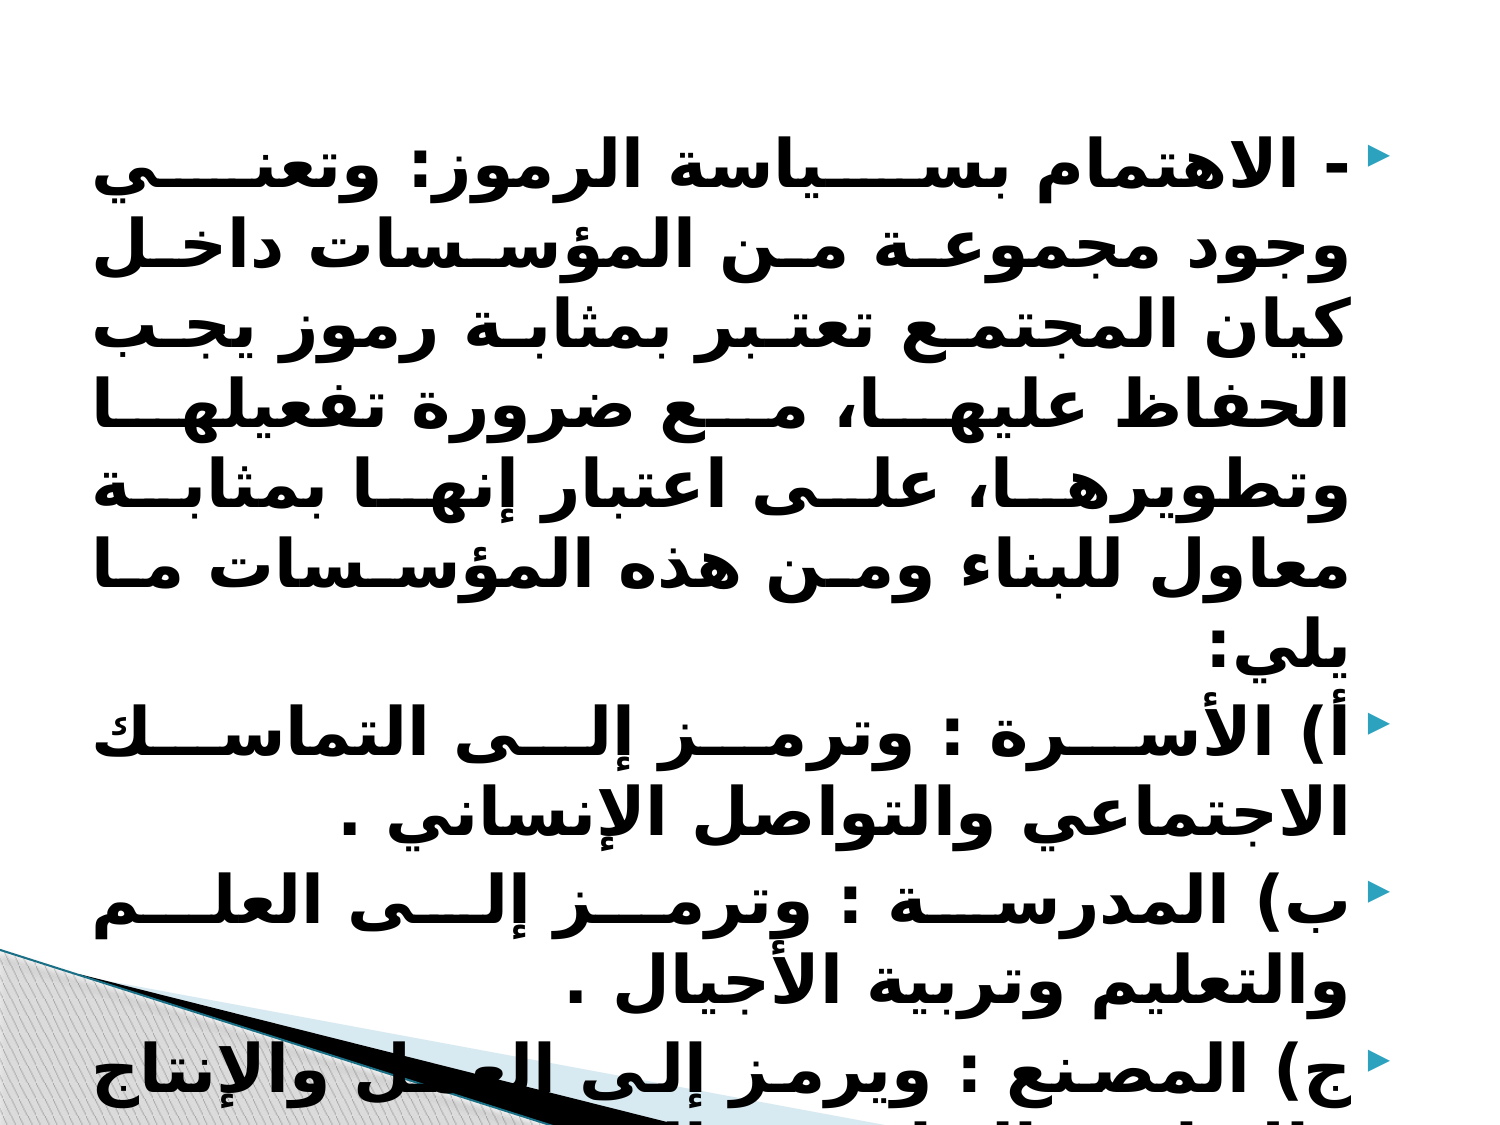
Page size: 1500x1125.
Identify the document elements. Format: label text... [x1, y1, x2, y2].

list - الاهتمام بسياسة الرموز: وتعني وجود مجموعة من المؤسسات داخل كيان المجتمع تعتبر بمثابة رموز يجب الحفاظ عليها، مع ضرورة تفعيلها وتطويرها، على اعتبار إنها بمثابة معاول للبناء ومن هذه المؤسسات ما يلي: أ) الأسرة : وترمز إلى التماسك الاجتماعي والتواصل الإنساني . ب) المدرسة : وترمز إلى العلم والتعليم وتربية الأجيال . ج) المصنع : ويرمز إلى العمل والإنتاج والإرادة والتنافس والتحدي . [76, 113, 1427, 1071]
